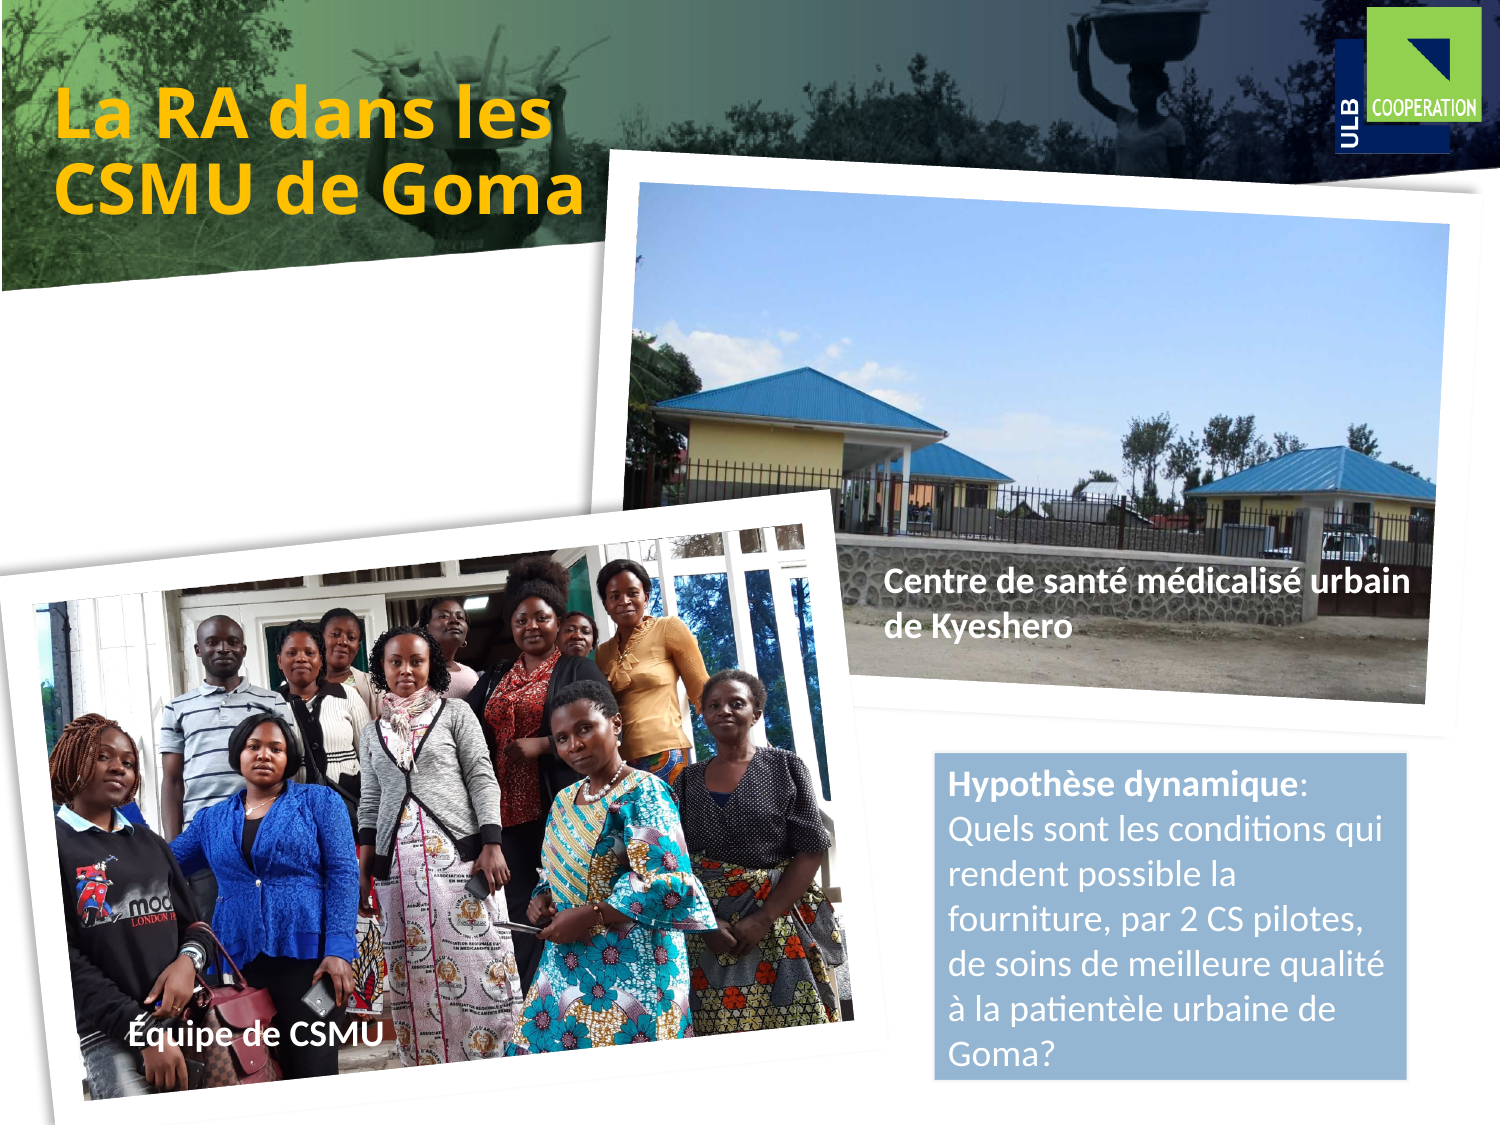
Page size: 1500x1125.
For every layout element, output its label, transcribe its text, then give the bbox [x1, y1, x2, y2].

text_box Hypothèse dynamique: Quels sont les conditions qui rendent possible la fourniture, par 2 CS pilotes, de soins de meilleure qualité à la patientèle urbaine de Goma? [932, 750, 1409, 1083]
picture [1, 0, 1500, 1101]
